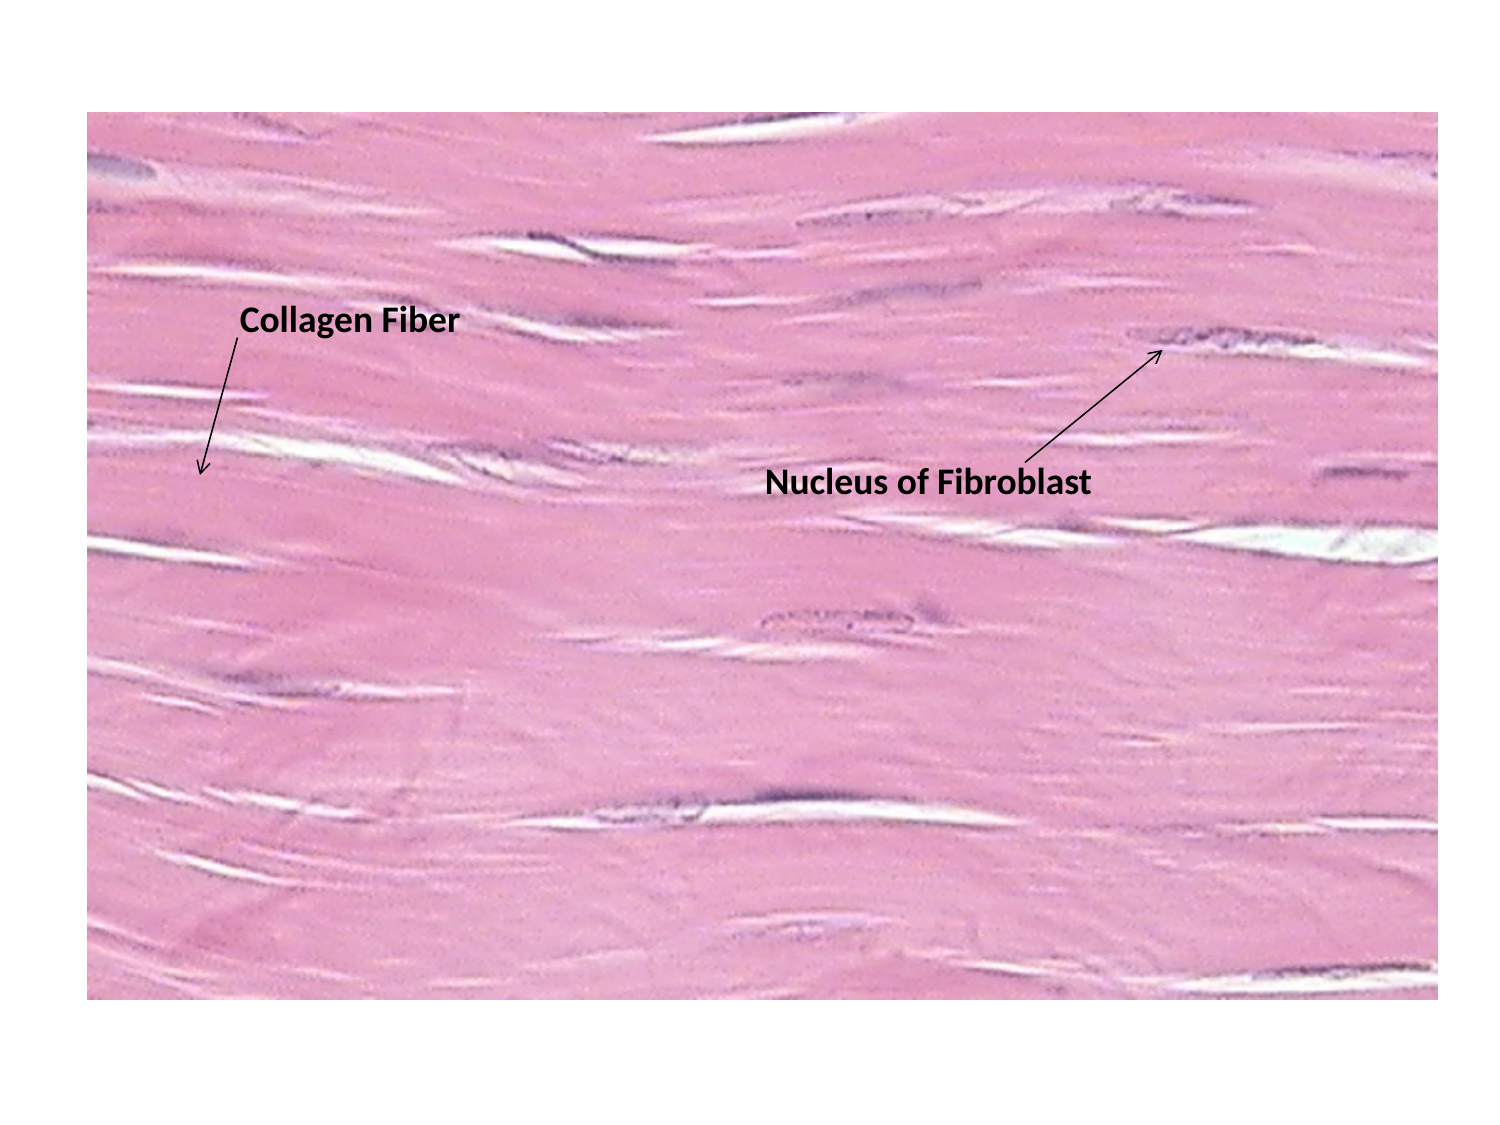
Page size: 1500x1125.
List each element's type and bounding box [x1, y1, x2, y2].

text_box [1024, 349, 1163, 463]
picture [87, 112, 1438, 1001]
text_box [149, 387, 288, 426]
